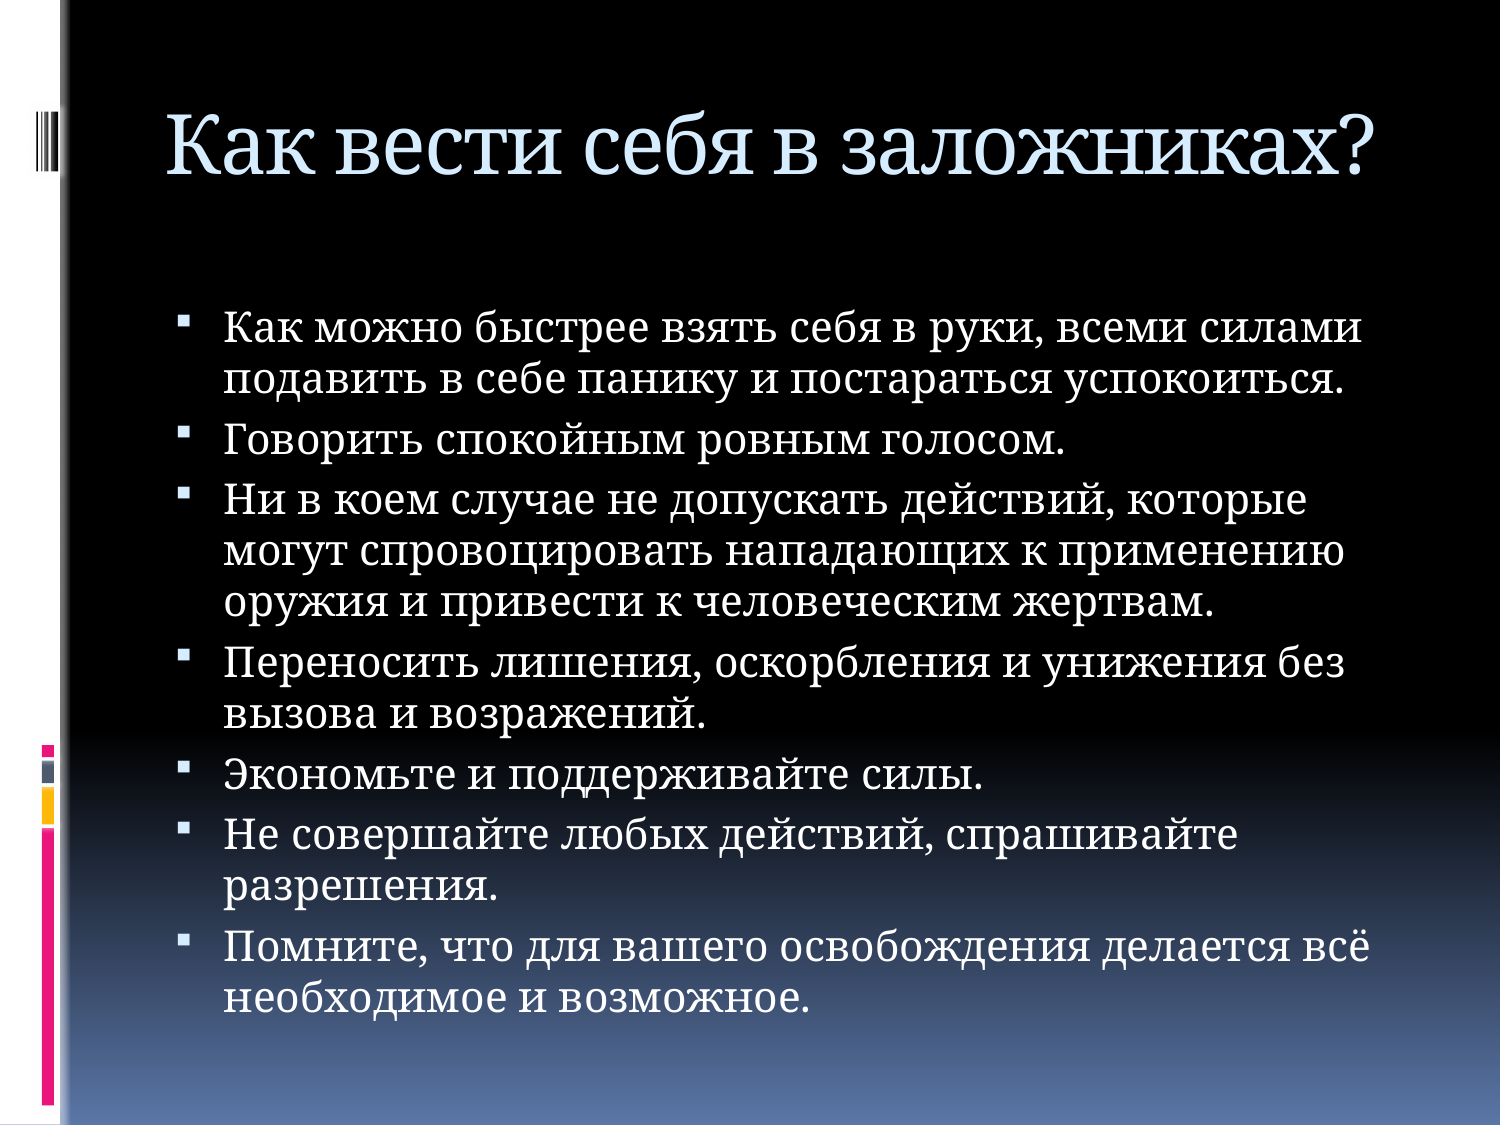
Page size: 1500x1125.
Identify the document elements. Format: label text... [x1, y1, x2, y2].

title Как вести себя в заложниках? [150, 83, 1425, 234]
list Как можно быстрее взять себя в руки, всеми силами подавить в себе панику и постараться успокоиться. Говорить спокойным ровным голосом. Ни в коем случае не допускать действий, которые могут спровоцировать нападающих к применению оружия и привести к человеческим жертвам. Переносить лишения, оскорбления и унижения без вызова и возражений. Экономьте и поддерживайте силы. Не совершайте любых действий, спрашивайте разрешения. Помните, что для вашего освобождения делается всё необходимое и возможное. [150, 292, 1425, 1043]
